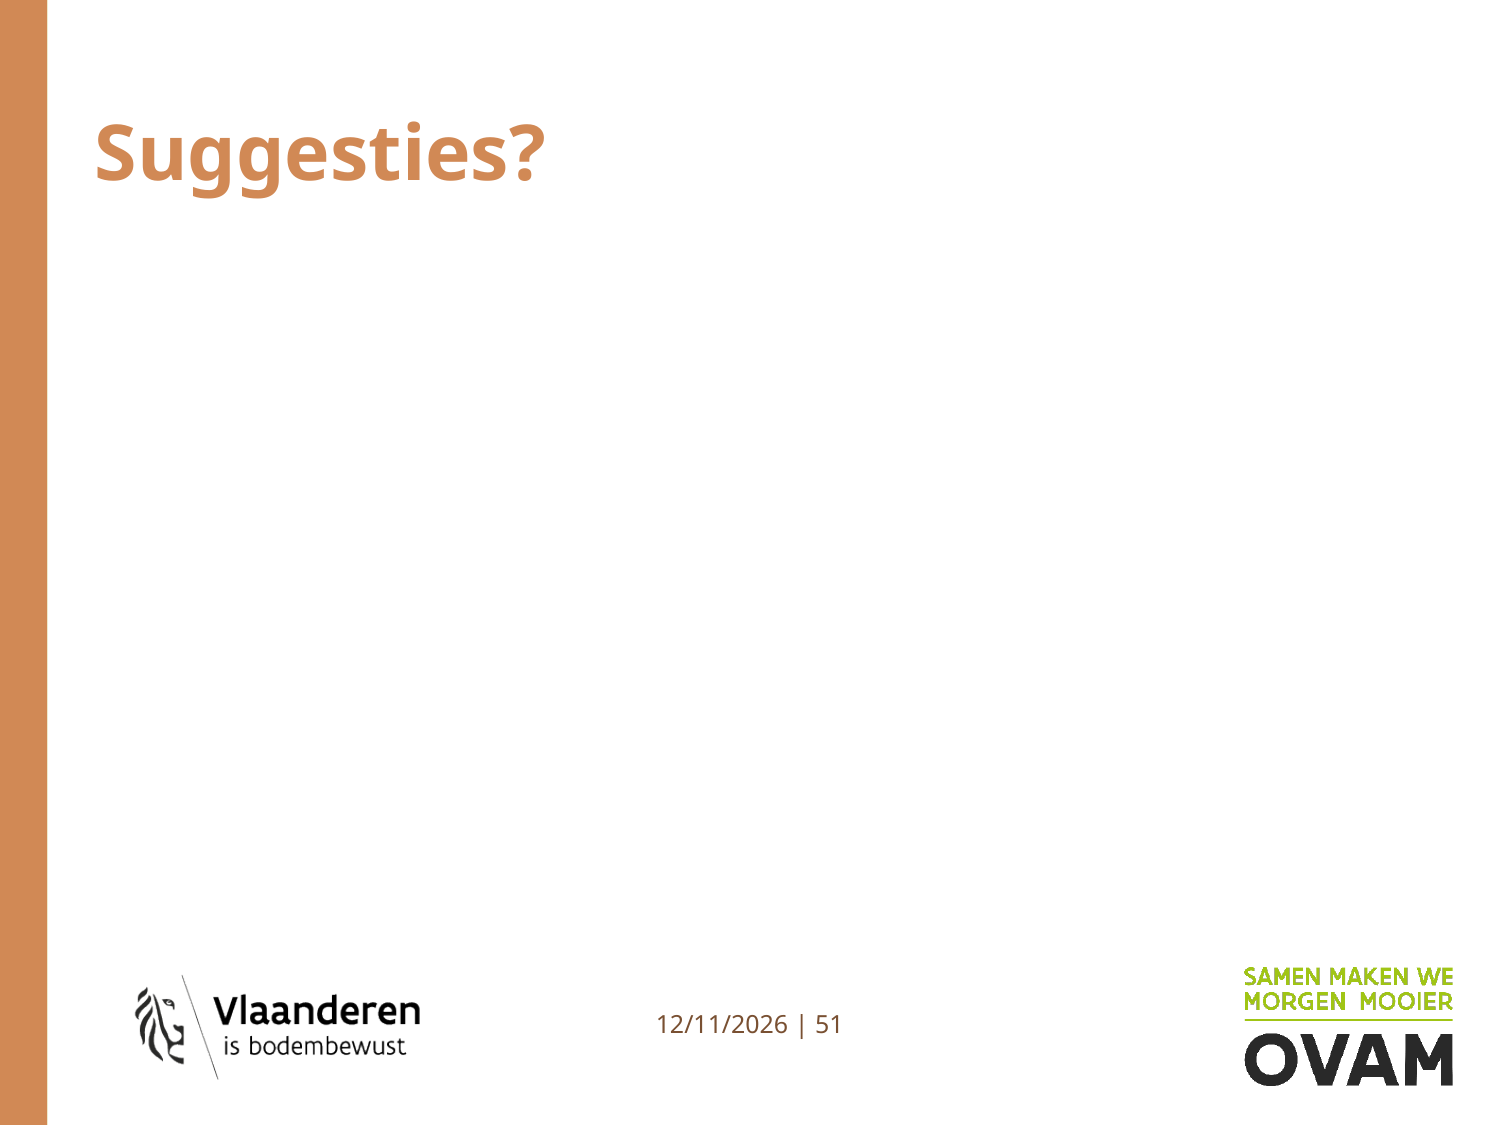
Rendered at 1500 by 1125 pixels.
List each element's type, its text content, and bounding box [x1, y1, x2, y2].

title Suggesties? [94, 47, 1453, 265]
picture [110, 951, 439, 1102]
picture [1244, 967, 1453, 1086]
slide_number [577, 993, 923, 1057]
